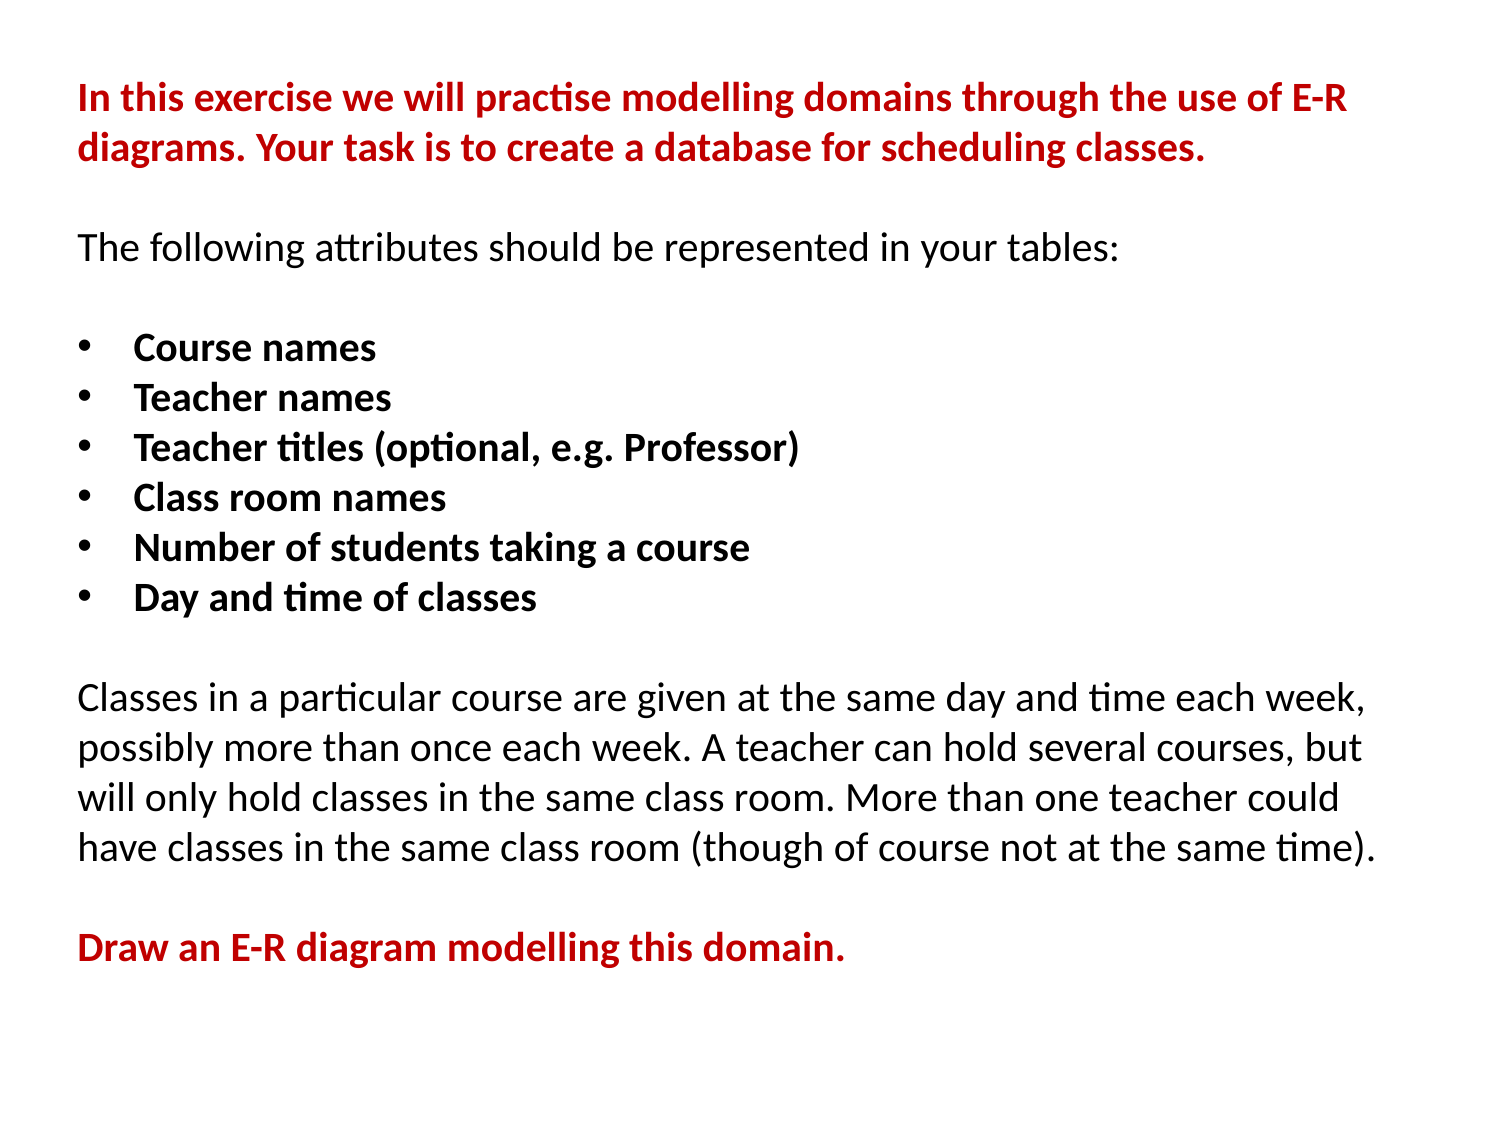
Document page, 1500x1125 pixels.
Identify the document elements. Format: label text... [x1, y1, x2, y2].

text_box In this exercise we will practise modelling domains through the use of E-R diagrams. Your task is to create a database for scheduling classes. The following attributes should be represented in your tables: Course names Teacher names Teacher titles (optional, e.g. Professor) Class room names Number of students taking a course Day and time of classes Classes in a particular course are given at the same day and time each week, possibly more than once each week. A teacher can hold several courses, but will only hold classes in the same class room. More than one teacher could have classes in the same class room (though of course not at the same time). Draw an E-R diagram modelling this domain. [62, 62, 1438, 978]
